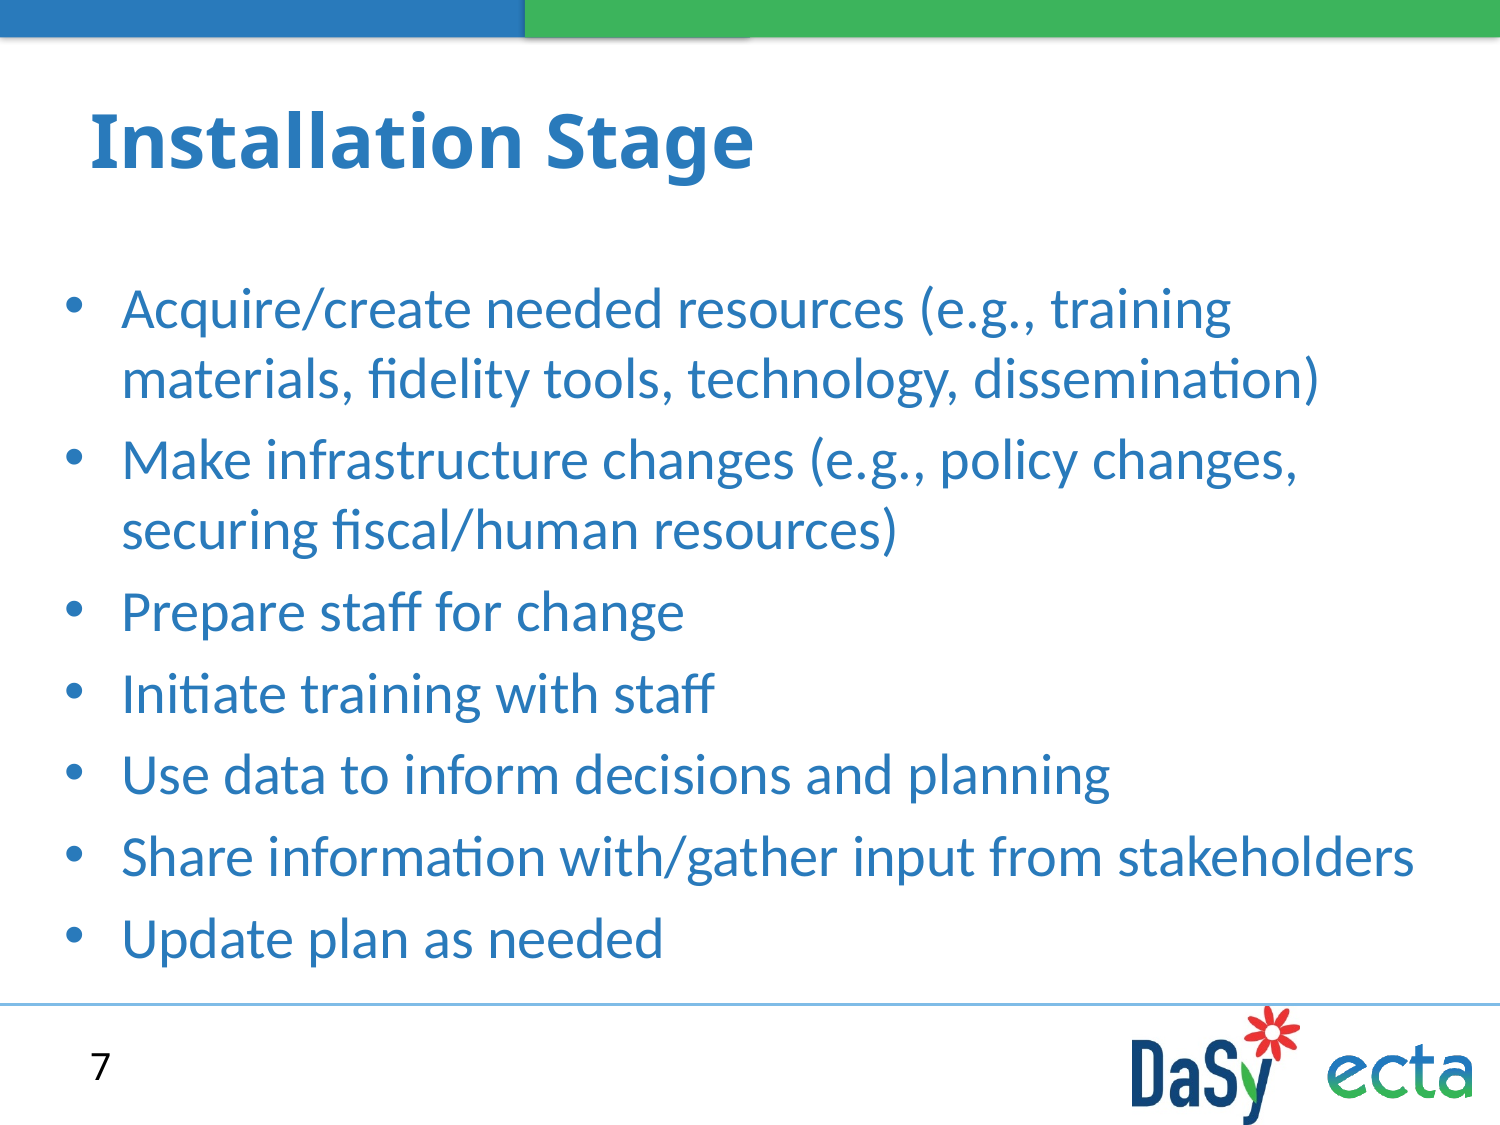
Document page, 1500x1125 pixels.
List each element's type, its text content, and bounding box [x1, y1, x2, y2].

picture [1312, 1037, 1487, 1105]
title Installation Stage [74, 44, 1426, 234]
list Acquire/create needed resources (e.g., training materials, fidelity tools, technology, dissemination) Make infrastructure changes (e.g., policy changes, securing fiscal/human resources) Prepare staff for change Initiate training with staff Use data to inform decisions and planning Share information with/gather input from stakeholders Update plan as needed [50, 262, 1450, 925]
picture [1132, 1006, 1300, 1125]
slide_number 7 [75, 1038, 425, 1098]
